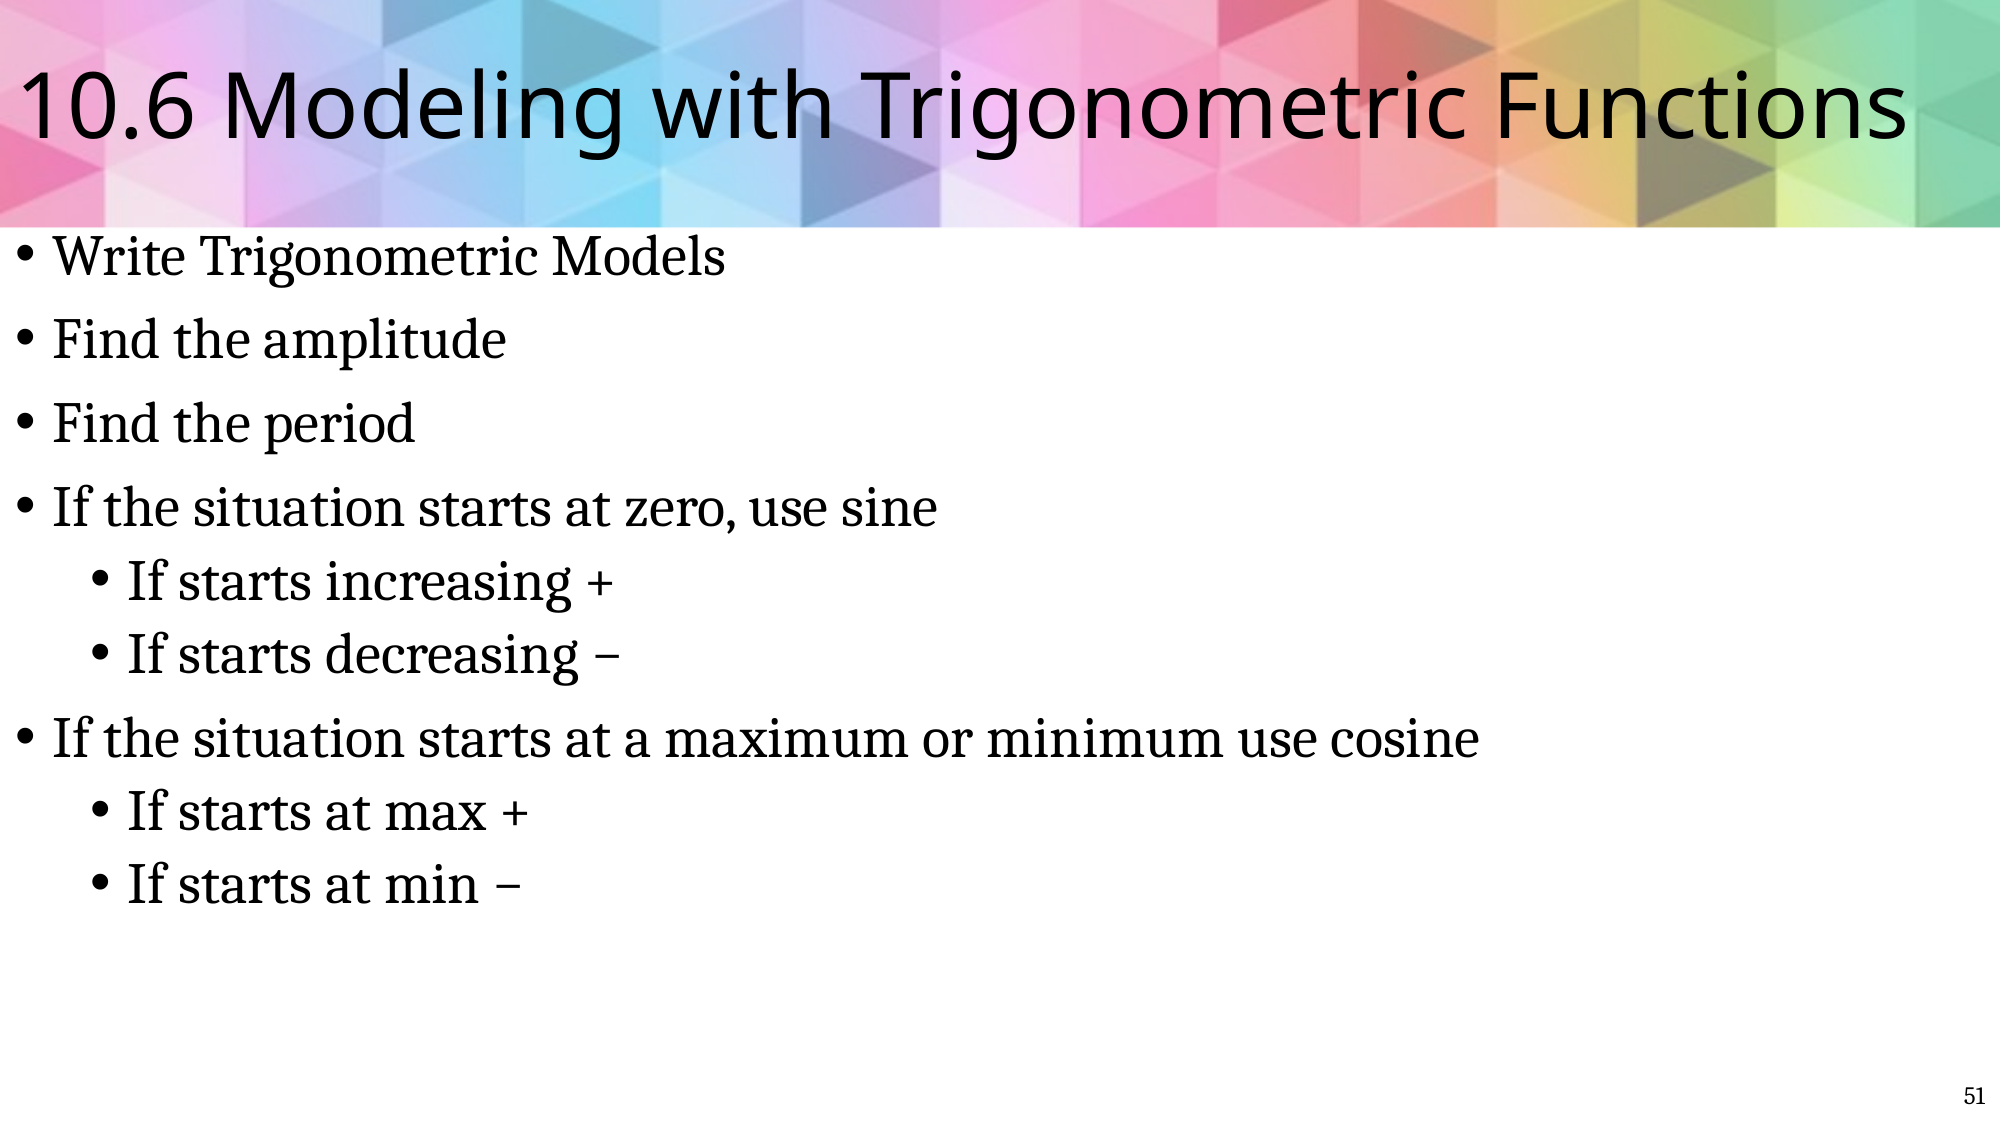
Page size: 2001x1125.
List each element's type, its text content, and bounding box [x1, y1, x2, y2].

title 10.6 Modeling with Trigonometric Functions [0, 0, 2000, 217]
slide_number 51 [1550, 1065, 2000, 1125]
list Write Trigonometric Models Find the amplitude Find the period If the situation starts at zero, use sine If starts increasing + If starts decreasing − If the situation starts at a maximum or minimum use cosine If starts at max + If starts at min − [0, 217, 2000, 1066]
